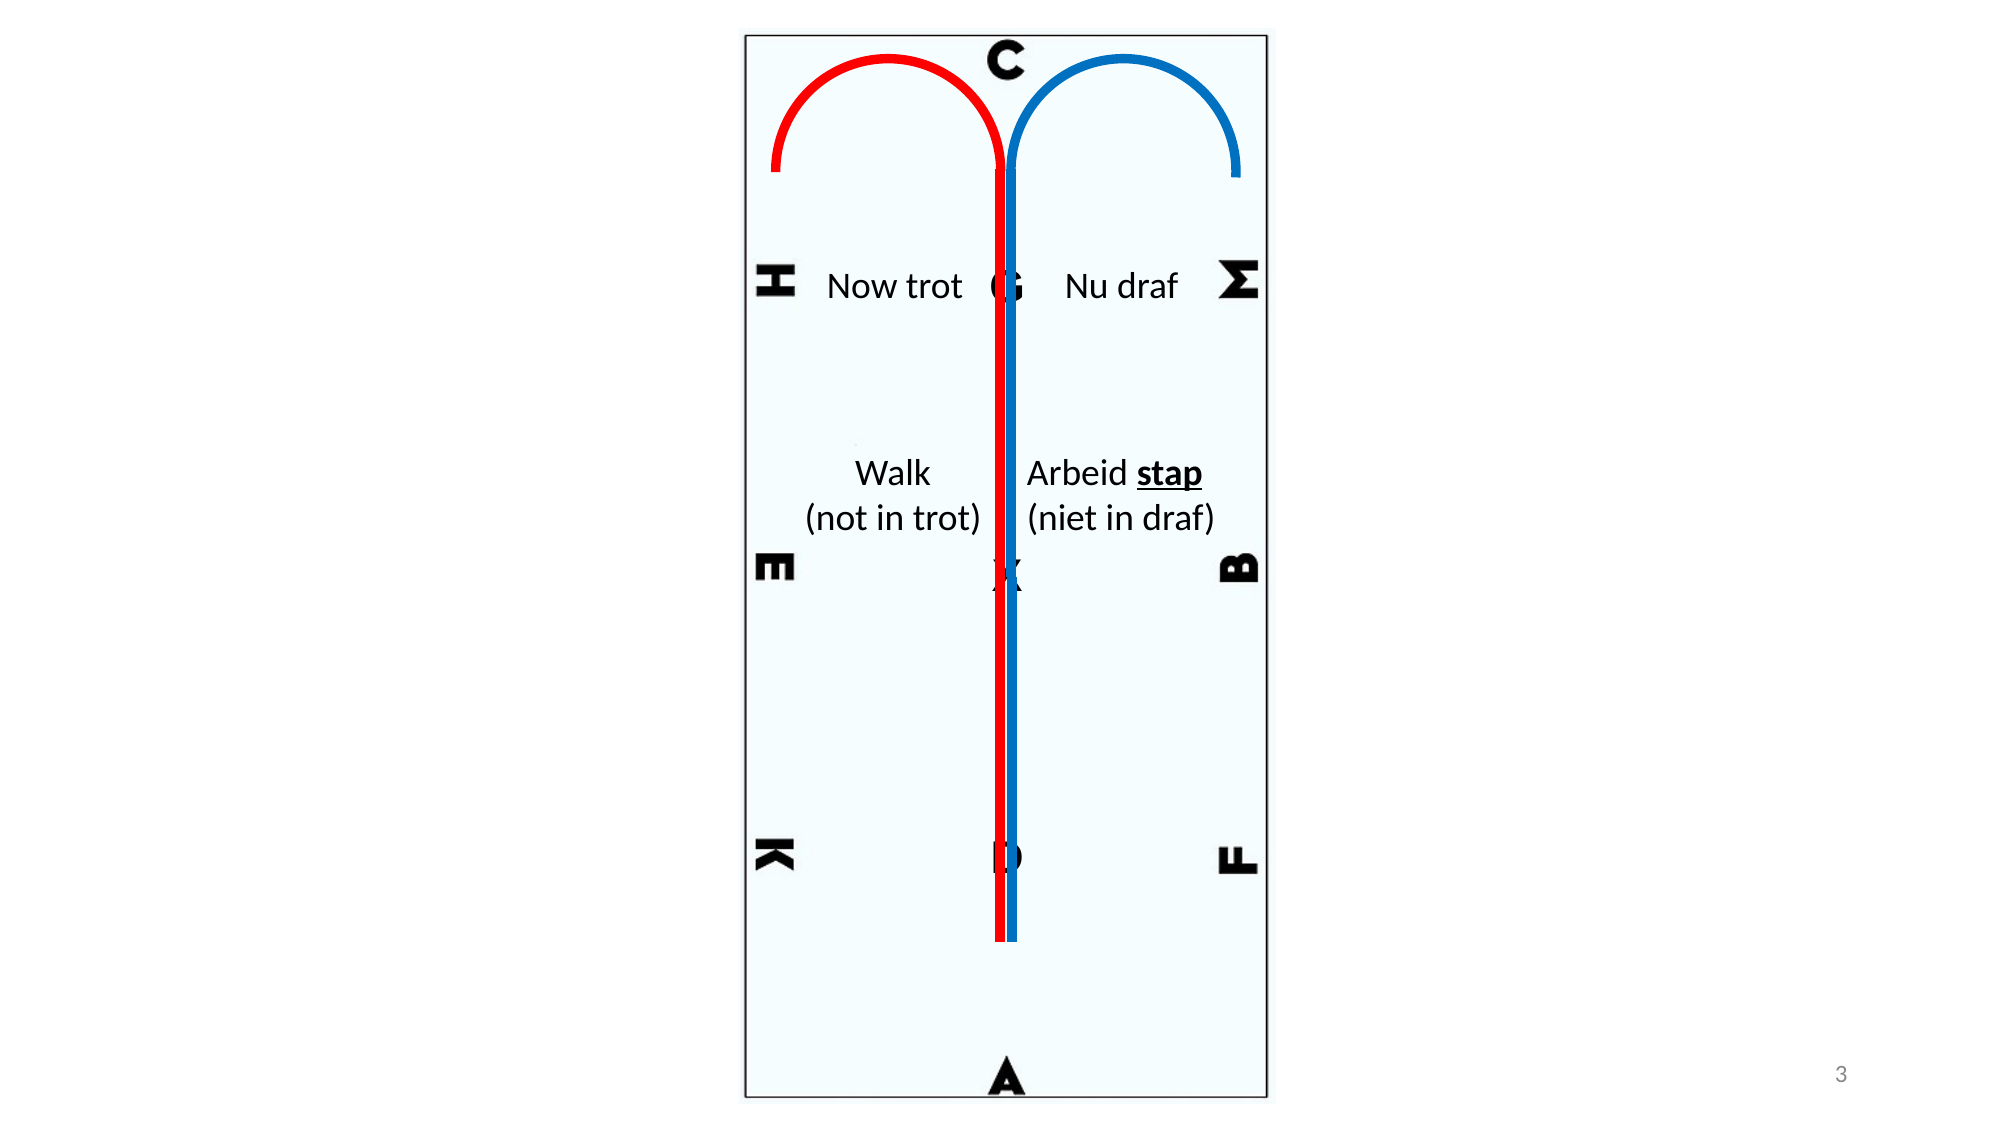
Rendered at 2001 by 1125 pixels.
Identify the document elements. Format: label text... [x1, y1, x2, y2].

slide_number ‹#› [1412, 1042, 1863, 1103]
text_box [738, 28, 1277, 1104]
